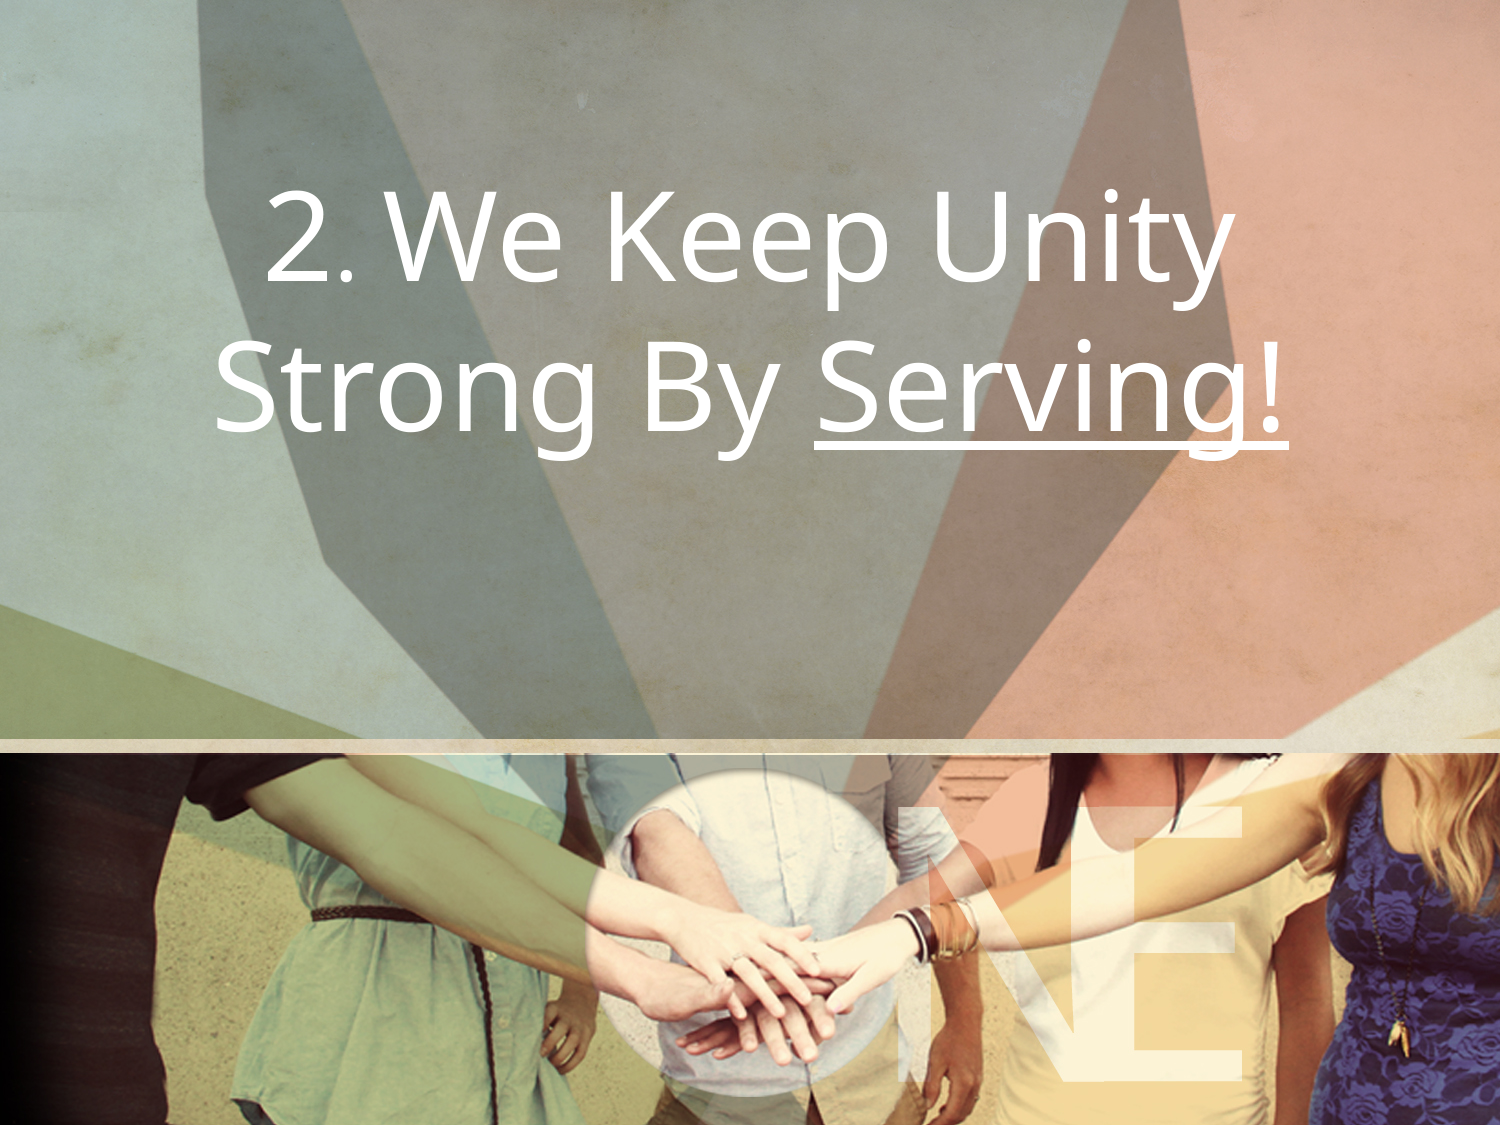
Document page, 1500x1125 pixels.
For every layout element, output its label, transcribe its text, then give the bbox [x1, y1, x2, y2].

picture [0, 0, 1500, 1125]
title 2. We Keep Unity Strong By Serving! [75, 212, 1425, 400]
